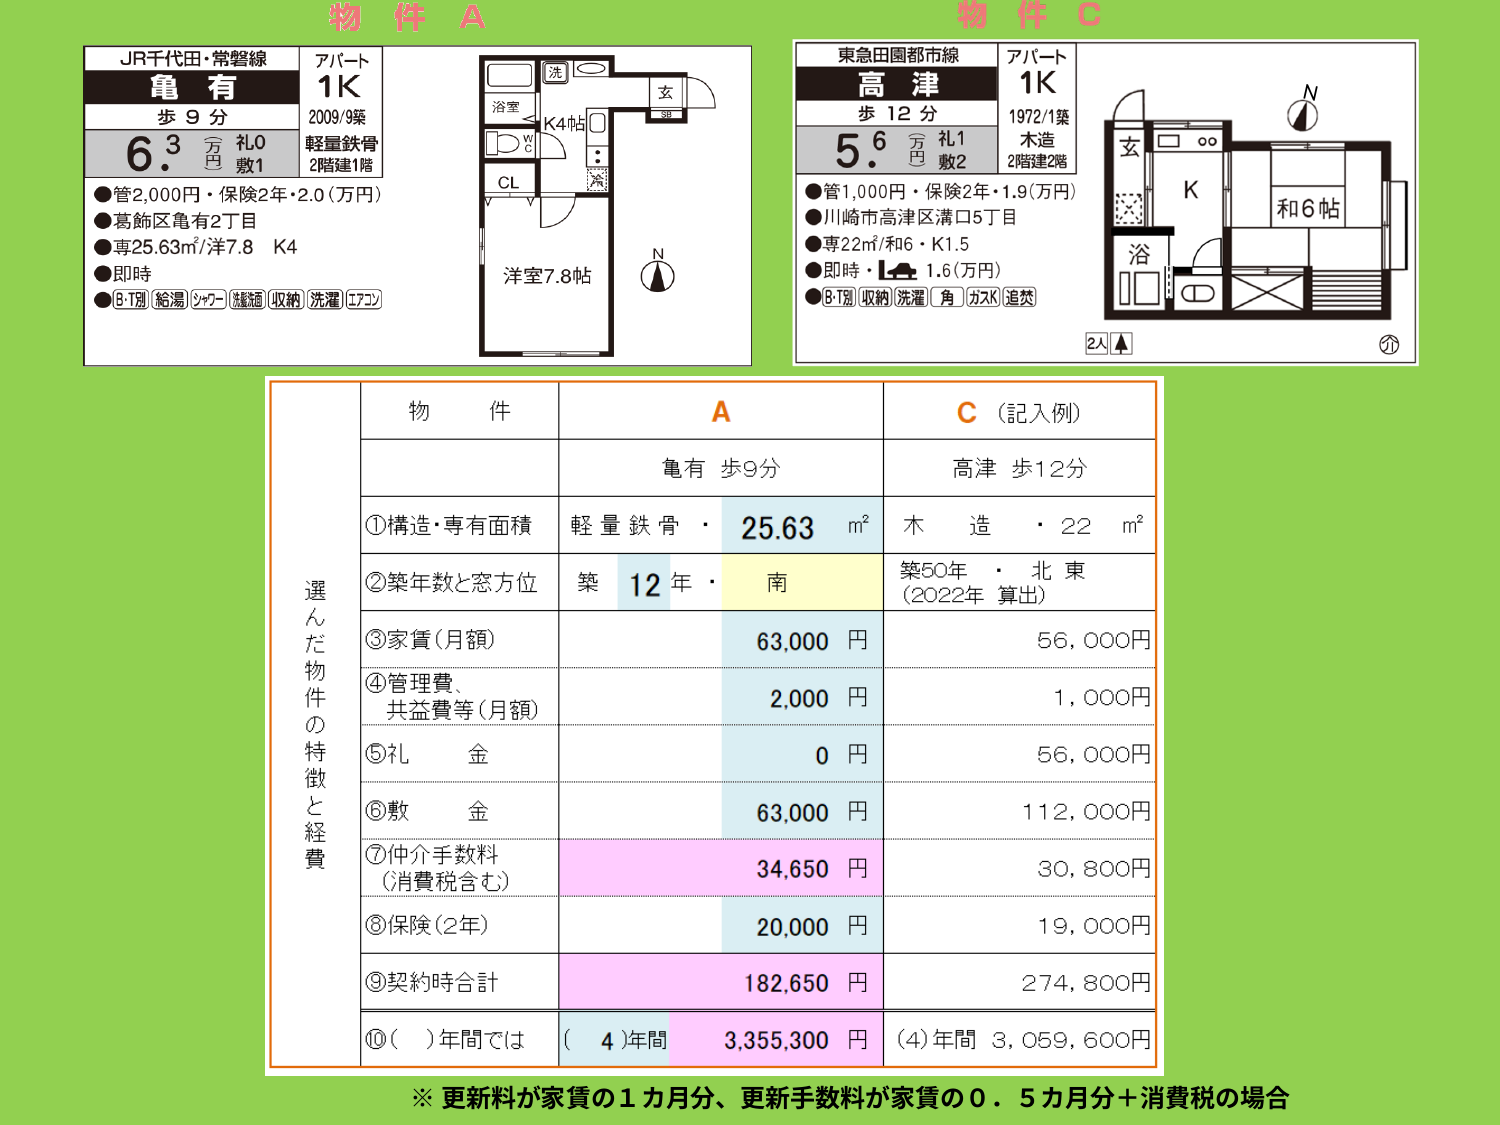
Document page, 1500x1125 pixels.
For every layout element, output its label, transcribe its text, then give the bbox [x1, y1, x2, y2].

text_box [74, 0, 759, 374]
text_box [784, 0, 1426, 371]
picture [265, 376, 1164, 1076]
text_box ※更新料が家賃の１カ月分、更新手数料が家賃の０．５カ月分＋消費税の場合 [395, 1075, 1425, 1121]
